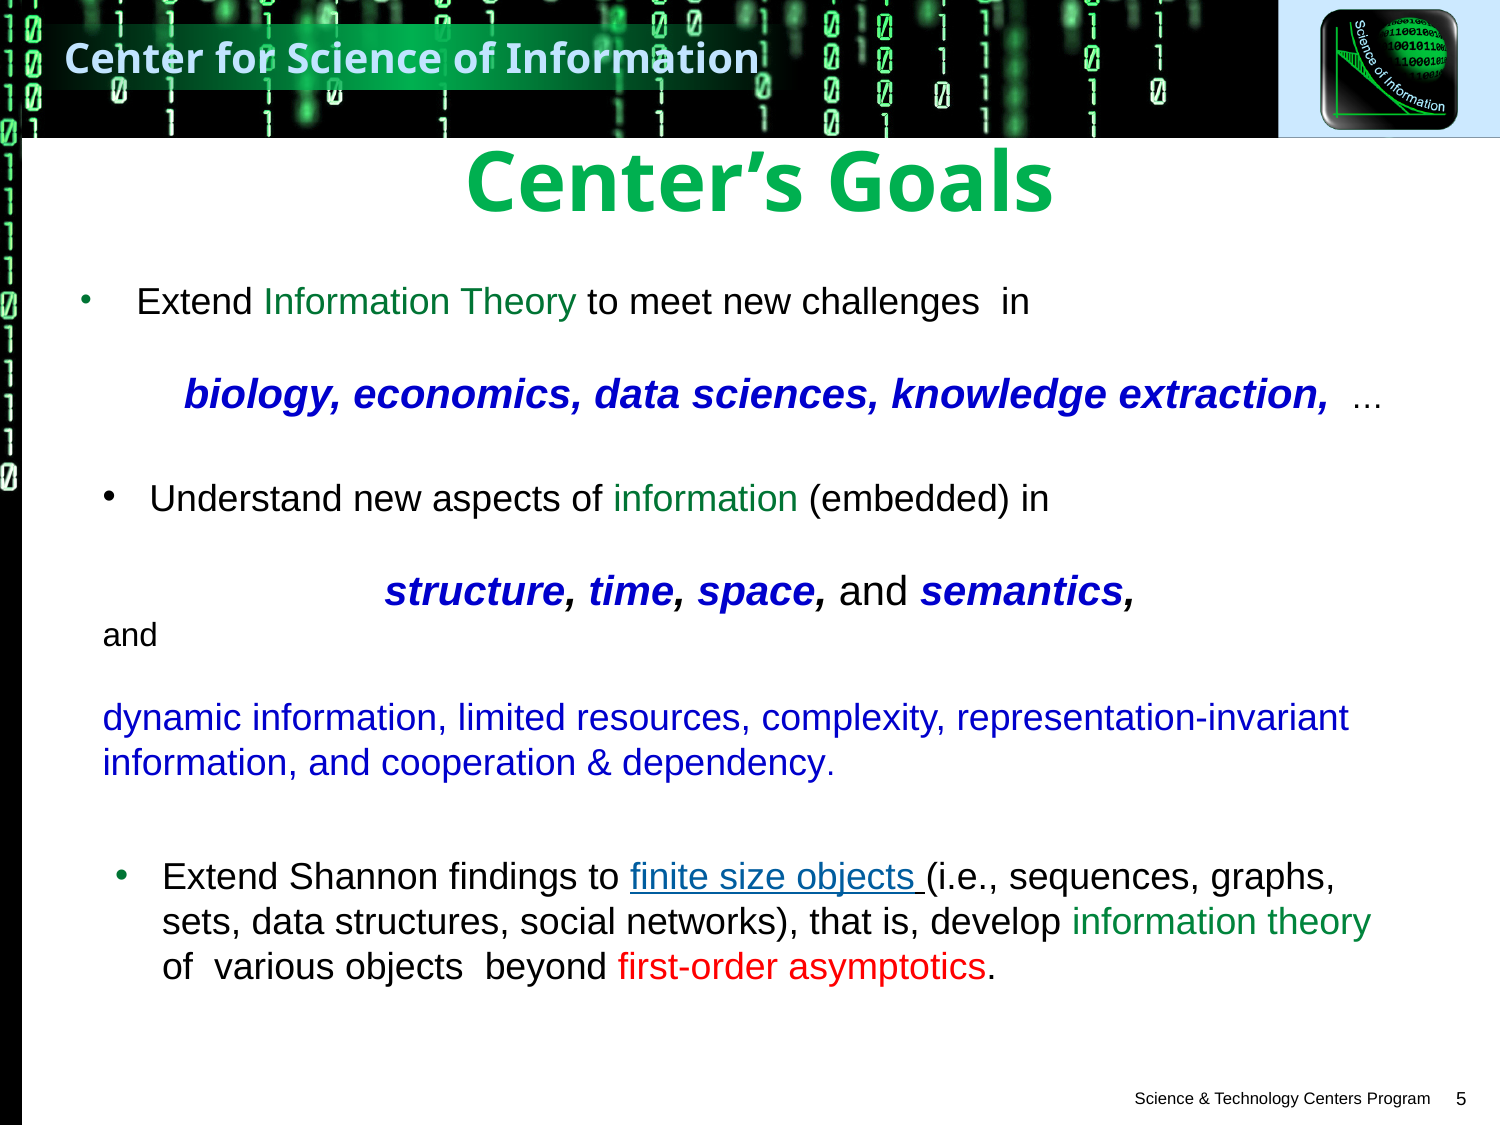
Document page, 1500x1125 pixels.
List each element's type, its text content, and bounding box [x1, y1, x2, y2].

picture [0, 0, 1218, 824]
text_box Center’s Goals [49, 121, 1471, 236]
text_box Extend Shannon findings to finite size objects (i.e., sequences, graphs, sets, data structures, social networks), that is, develop information theory of various objects beyond first-order asymptotics. [100, 844, 1389, 995]
picture [1320, 9, 1458, 121]
text_box Understand new aspects of information (embedded) in structure, time, space, and semantics, and dynamic information, limited resources, complexity, representation-invariant information, and cooperation & dependency. [87, 466, 1433, 791]
slide_number 5 [1381, 1068, 1482, 1125]
text_box Extend Information Theory to meet new challenges in biology, economics, data sciences, knowledge extraction, … [65, 269, 1455, 425]
